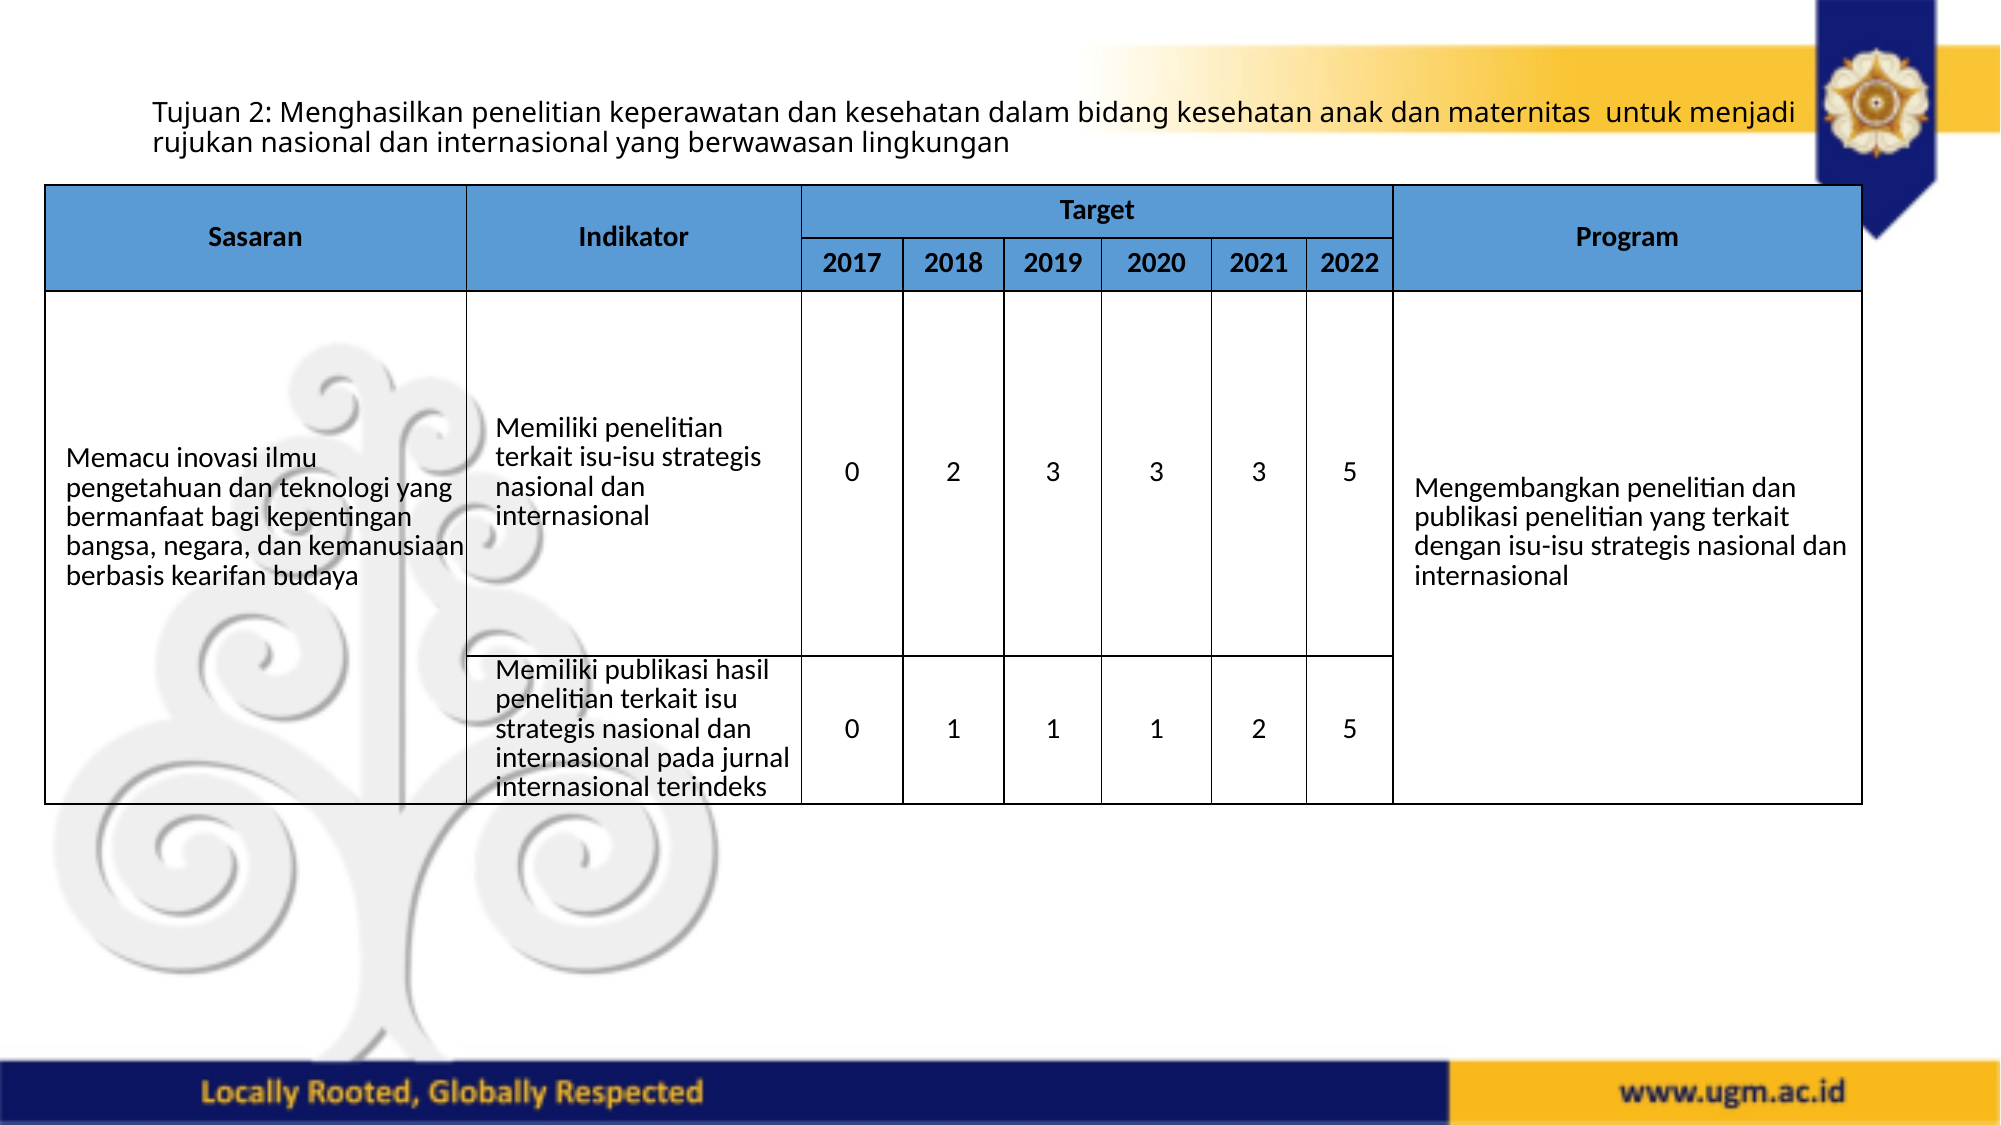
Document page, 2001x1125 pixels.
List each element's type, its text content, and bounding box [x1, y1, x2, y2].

table_cell 2021 [1212, 239, 1306, 290]
table_cell 2019 [1005, 239, 1101, 290]
table_cell 3 [1102, 292, 1211, 655]
table_cell 2022 [1307, 239, 1392, 290]
table_header Target [802, 186, 1392, 237]
table_header Indikator [467, 186, 801, 290]
table_header Program [1394, 186, 1861, 290]
table_cell 2020 [1102, 239, 1211, 290]
table_cell Memiliki penelitian terkait isu-isu strategis nasional dan internasional [467, 292, 801, 655]
table_cell 5 [1307, 657, 1392, 803]
table_cell Mengembangkan penelitian dan publikasi penelitian yang terkait dengan isu-isu strategis nasional dan internasional [1394, 292, 1861, 803]
table_cell 3 [1005, 292, 1101, 655]
table_cell 0 [802, 292, 902, 655]
table_cell Memacu inovasi ilmu pengetahuan dan teknologi yang bermanfaat bagi kepentingan bangsa, negara, dan kemanusiaan berbasis kearifan budaya [46, 292, 466, 803]
table_cell 0 [802, 657, 902, 803]
table_cell 5 [1307, 292, 1392, 655]
table_cell 1 [1102, 657, 1211, 803]
table_cell 3 [1212, 292, 1306, 655]
table_cell 1 [1005, 657, 1101, 803]
picture [0, 0, 2001, 1125]
table_cell 2018 [904, 239, 1003, 290]
table_header Sasaran [46, 186, 466, 290]
table_cell 2017 [802, 239, 902, 290]
title Tujuan 2: Menghasilkan penelitian keperawatan dan kesehatan dalam bidang kesehatan anak dan maternitas untuk menjadi rujukan nasional dan internasional yang berwawasan lingkungan [137, 59, 1863, 167]
table_cell Memiliki publikasi hasil penelitian terkait isu strategis nasional dan internasional pada jurnal internasional terindeks [467, 657, 801, 803]
table_cell 2 [1212, 657, 1306, 803]
table_cell 2 [904, 292, 1003, 655]
table_cell 1 [904, 657, 1003, 803]
